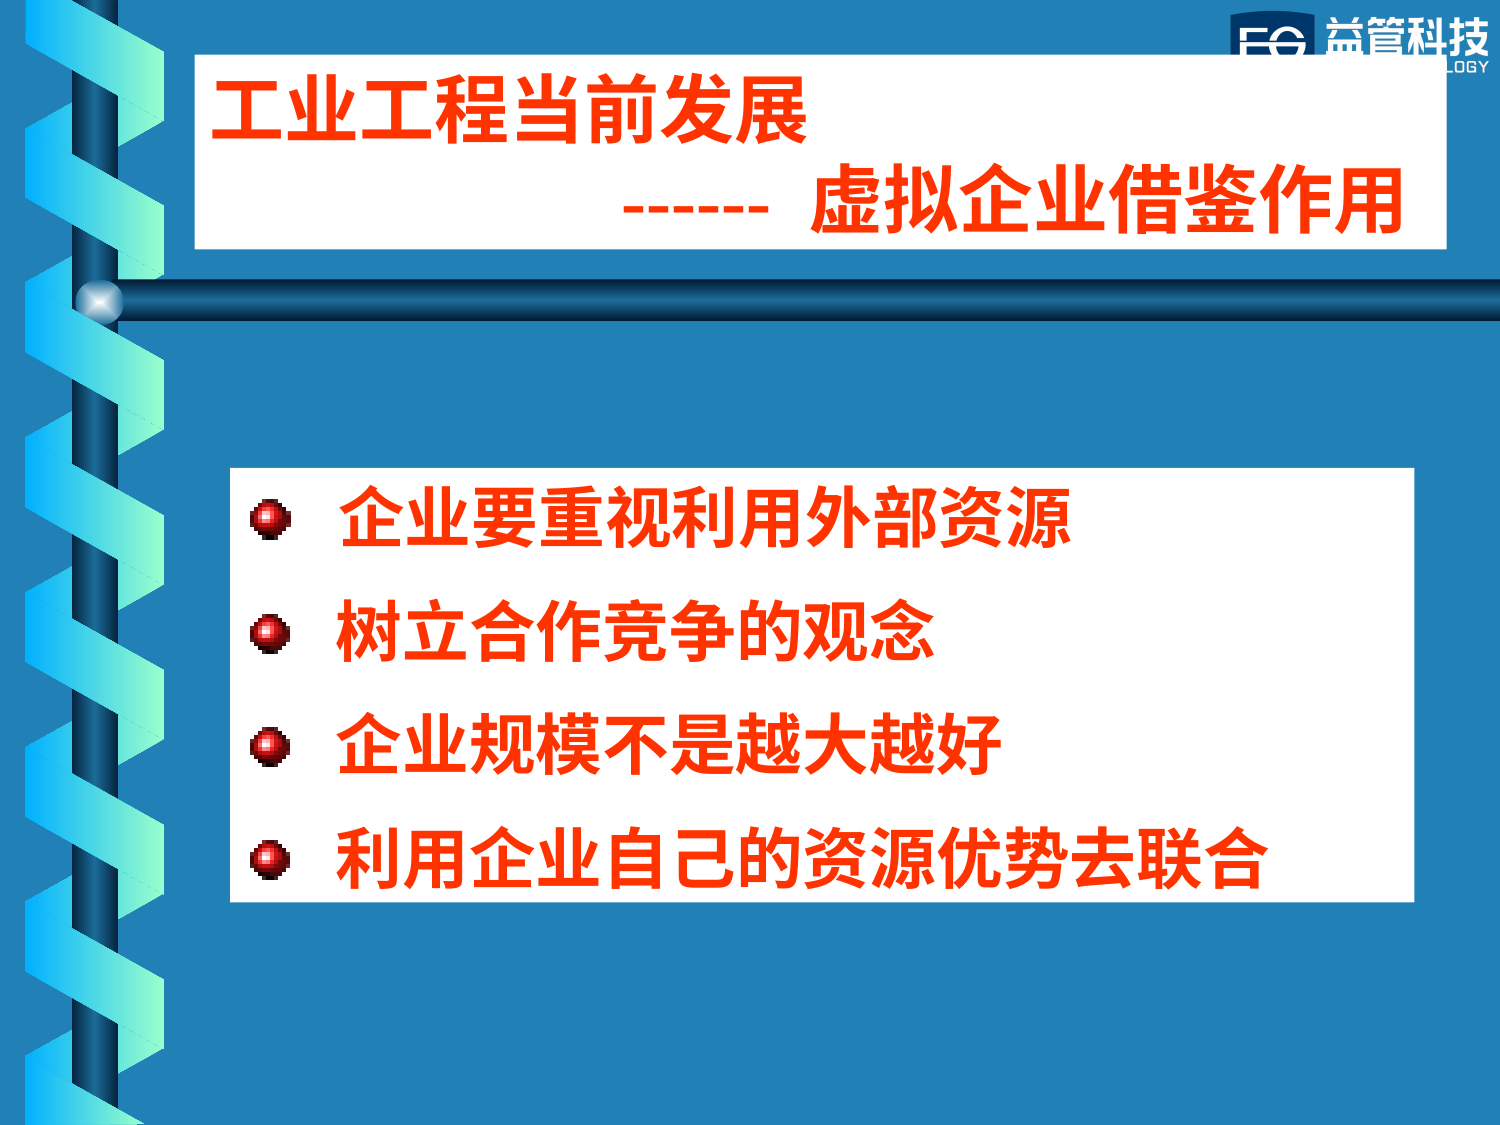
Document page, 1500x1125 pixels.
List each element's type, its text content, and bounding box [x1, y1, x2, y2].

text_box 企业要重视利用外部资源 树立合作竞争的观念 企业规模不是越大越好 利用企业自己的资源优势去联合 [230, 467, 1415, 903]
picture [242, 491, 291, 540]
picture [1223, 0, 1498, 98]
text_box 工业工程当前发展 ------ 虚拟企业借鉴作用 [194, 54, 1447, 250]
picture [242, 719, 290, 767]
picture [242, 832, 290, 880]
picture [242, 606, 290, 654]
